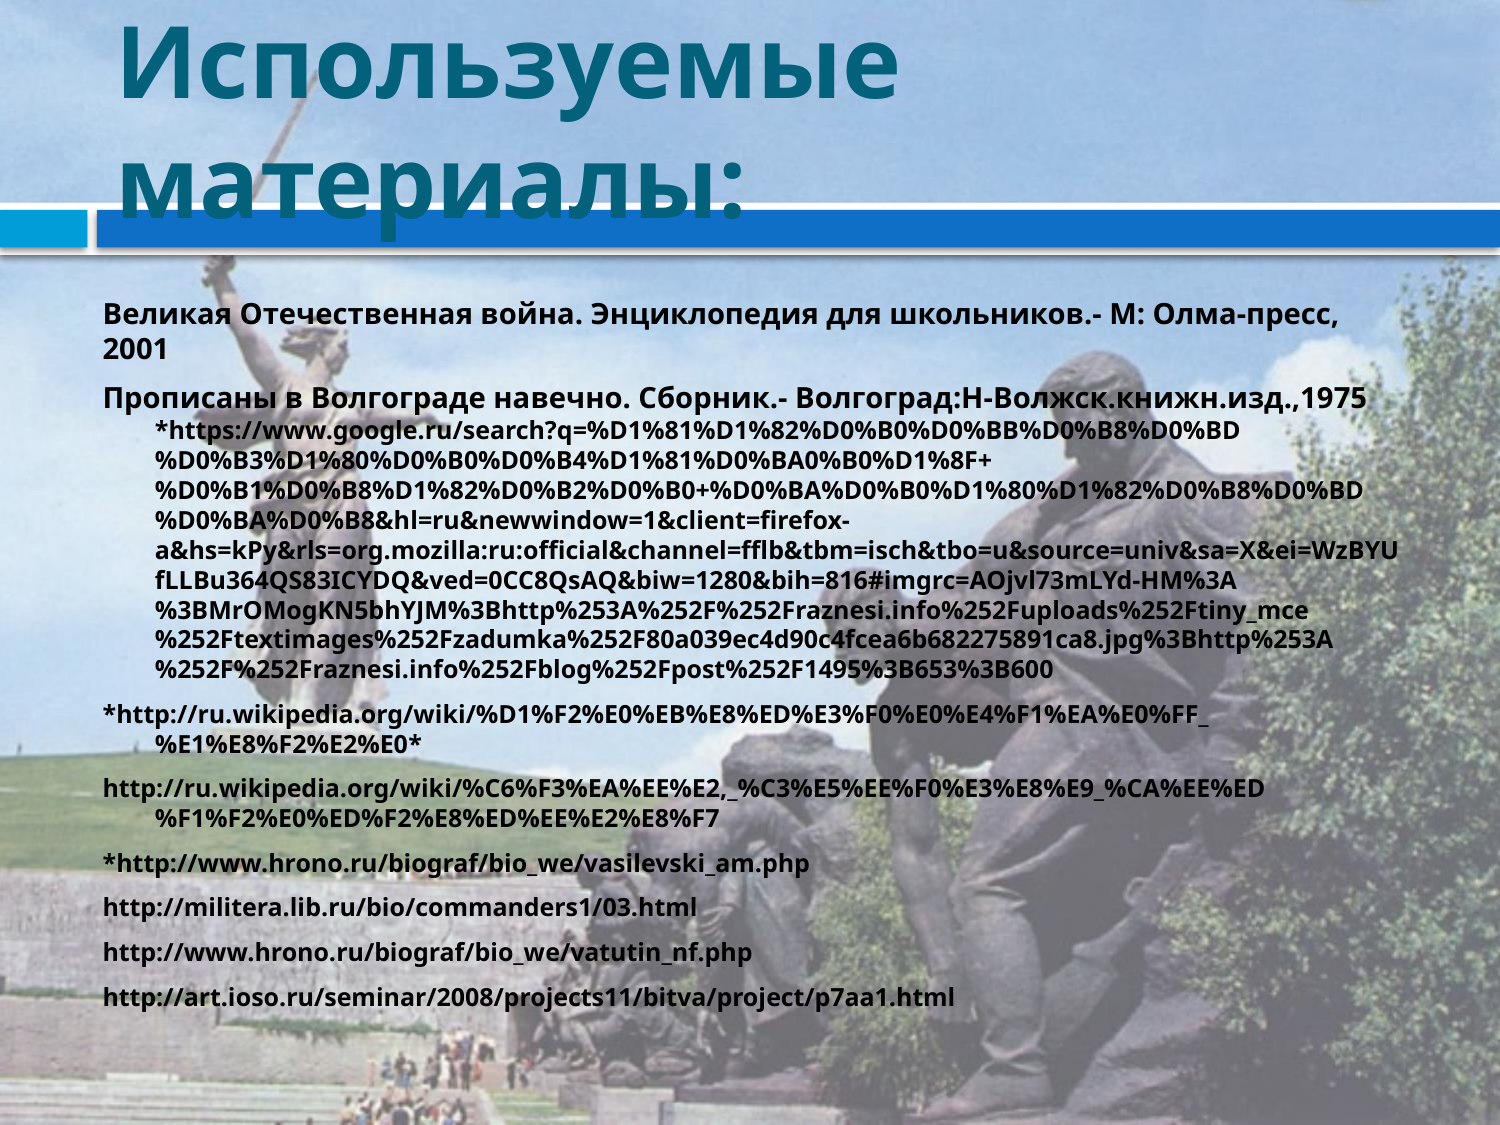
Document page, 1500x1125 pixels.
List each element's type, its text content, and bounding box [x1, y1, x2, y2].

picture [0, 0, 1500, 202]
title Используемые материалы: [100, 37, 1438, 200]
picture [0, 255, 1500, 1125]
list Великая Отечественная война. Энциклопедия для школьников.- М: Олма-пресс, 2001 Прописаны в Волгограде навечно. Сборник.- Волгоград:Н-Волжск.книжн.изд.,1975 *https://www.google.ru/search?q=%D1%81%D1%82%D0%B0%D0%BB%D0%B8%D0%BD%D0%B3%D1%80%D0%B0%D0%B4%D1%81%D0%BA0%B0%D1%8F+%D0%B1%D0%B8%D1%82%D0%B2%D0%B0+%D0%BA%D0%B0%D1%80%D1%82%D0%B8%D0%BD%D0%BA%D0%B8&hl=ru&newwindow=1&client=firefox-a&hs=kPy&rls=org.mozilla:ru:official&channel=fflb&tbm=isch&tbo=u&source=univ&sa=X&ei=WzBYUfLLBu364QS83ICYDQ&ved=0CC8QsAQ&biw=1280&bih=816#imgrc=AOjvl73mLYd-HM%3A%3BMrOMogKN5bhYJM%3Bhttp%253A%252F%252Fraznesi.info%252Fuploads%252Ftiny_mce%252Ftextimages%252Fzadumka%252F80a039ec4d90c4fcea6b682275891ca8.jpg%3Bhttp%253A%252F%252Fraznesi.info%252Fblog%252Fpost%252F1495%3B653%3B600 *http://ru.wikipedia.org/wiki/%D1%F2%E0%EB%E8%ED%E3%F0%E0%E4%F1%EA%E0%FF_%E1%E8%F2%E2%E0* http://ru.wikipedia.org/wiki/%C6%F3%EA%EE%E2,_%C3%E5%EE%F0%E3%E8%E9_%CA%EE%ED%F1%F2%E0%ED%F2%E8%ED%EE%E2%E8%F7 *http://www.hrono.ru/biograf/bio_we/vasilevski_am.php http://militera.lib.ru/bio/commanders1/03.html http://www.hrono.ru/biograf/bio_we/vatutin_nf.php http://art.ioso.ru/seminar/2008/projects11/bitva/project/p7aa1.html [87, 287, 1425, 1125]
